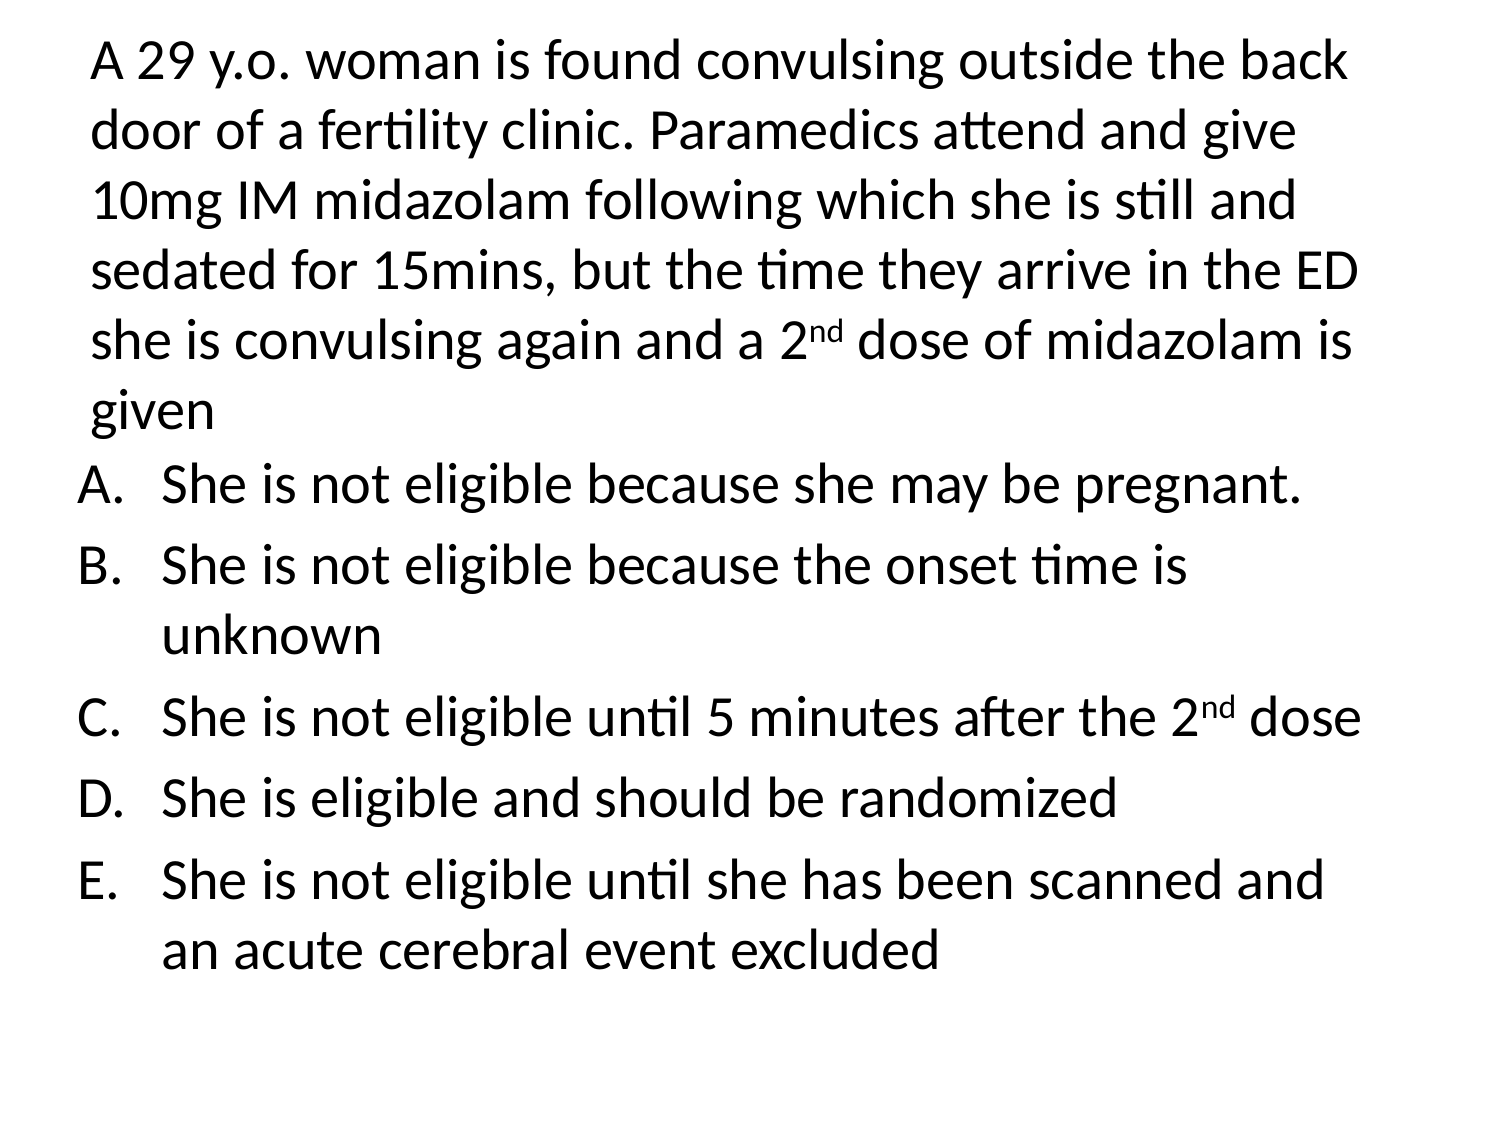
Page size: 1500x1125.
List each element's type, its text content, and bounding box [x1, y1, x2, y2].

title A 29 y.o. woman is found convulsing outside the back door of a fertility clinic. Paramedics attend and give 10mg IM midazolam following which she is still and sedated for 15mins, but the time they arrive in the ED she is convulsing again and a 2nd dose of midazolam is given [75, 62, 1425, 400]
list She is not eligible because she may be pregnant. She is not eligible because the onset time is unknown She is not eligible until 5 minutes after the 2nd dose She is eligible and should be randomized She is not eligible until she has been scanned and an acute cerebral event excluded [62, 437, 1413, 1030]
